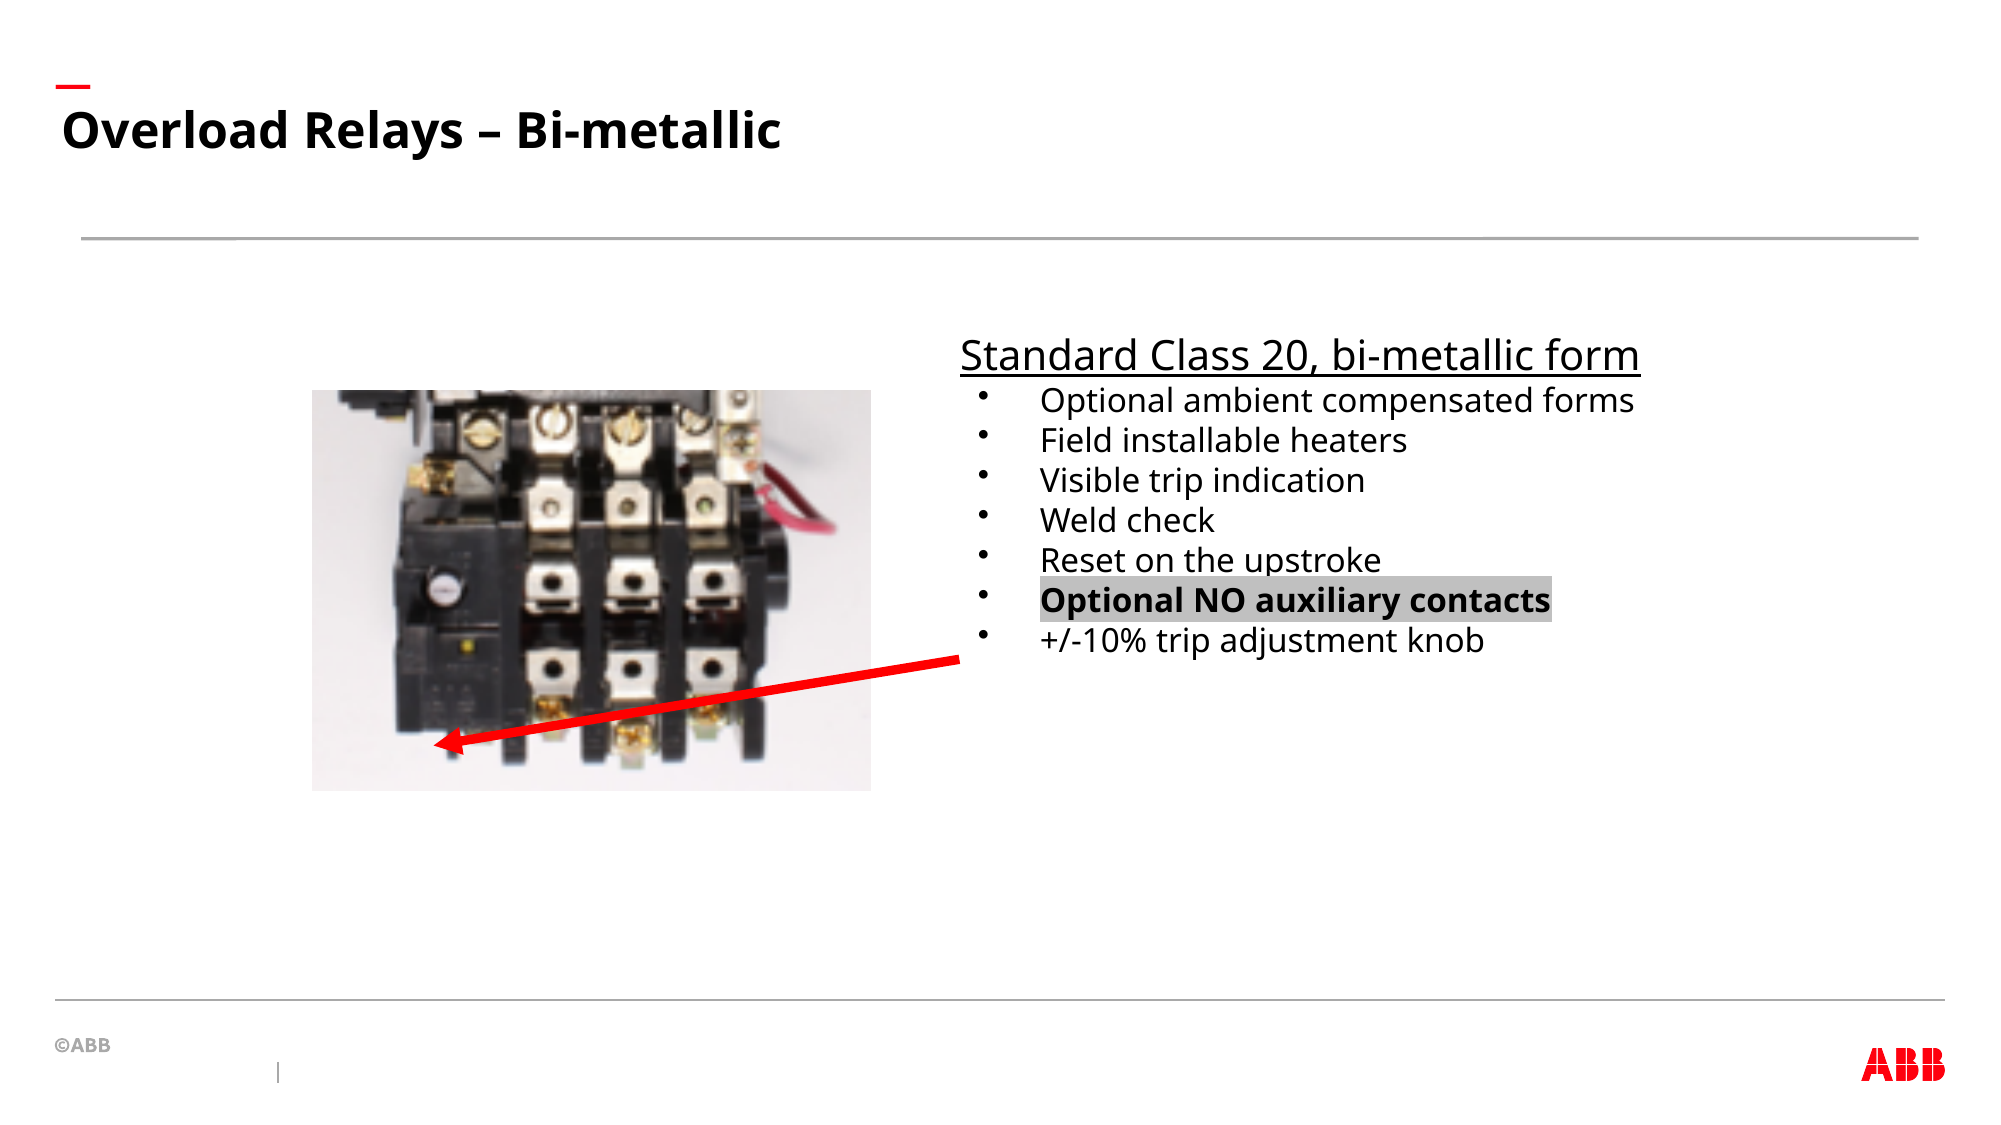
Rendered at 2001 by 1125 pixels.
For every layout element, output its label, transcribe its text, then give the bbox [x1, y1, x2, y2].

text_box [433, 658, 960, 746]
picture [312, 389, 871, 792]
picture [1861, 1048, 1945, 1081]
list Standard Class 20, bi-metallic form Optional ambient compensated forms Field installable heaters Visible trip indication Weld check Reset on the upstroke Optional NO auxiliary contacts +/-10% trip adjustment knob [951, 324, 1688, 850]
title Overload Relays – Bi-metallic [53, 82, 871, 175]
